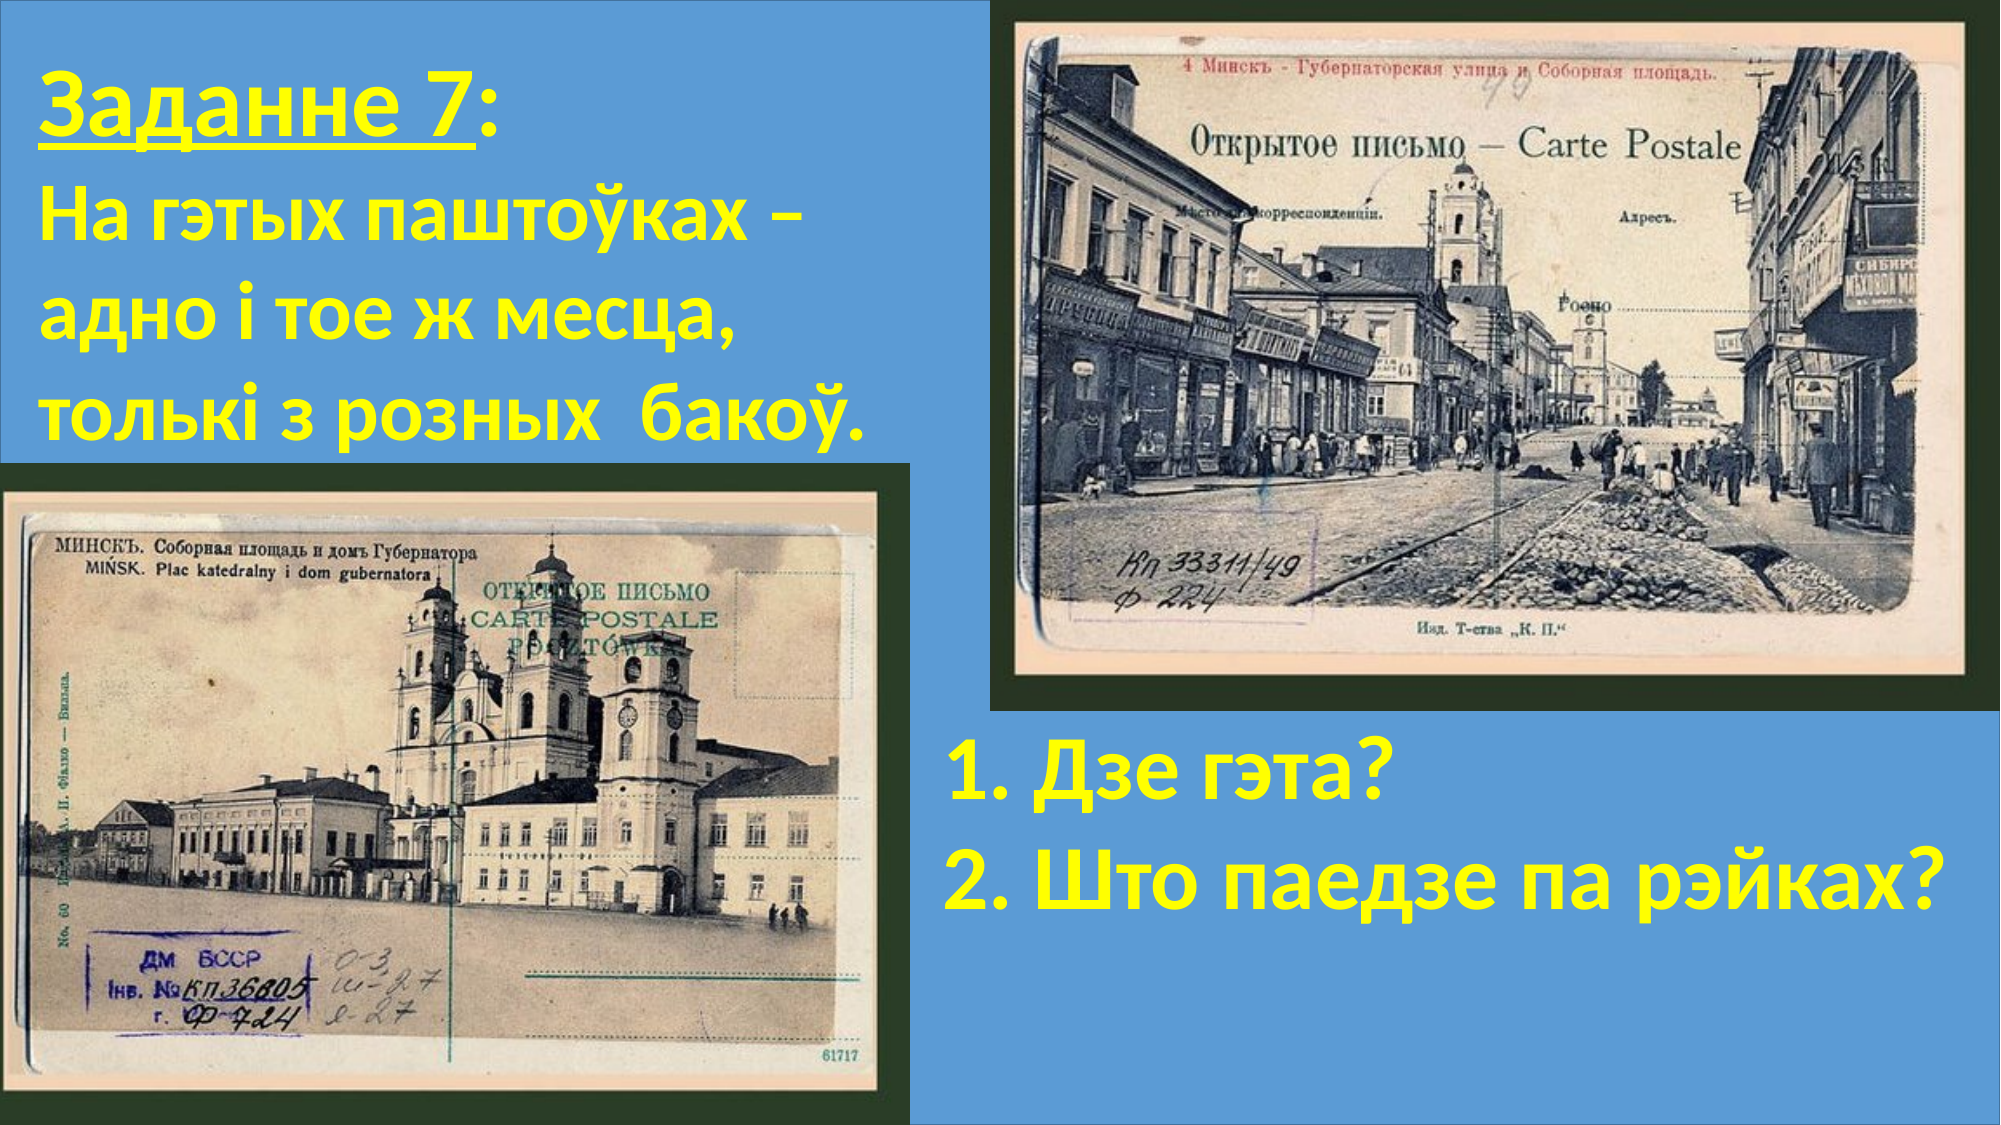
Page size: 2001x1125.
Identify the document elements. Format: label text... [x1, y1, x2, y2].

picture [990, 0, 2000, 711]
text_box [0, 0, 990, 463]
text_box Заданне 7: На гэтых паштоўках – адно і тое ж месца, толькі з розных бакоў. [23, 29, 990, 465]
text_box Дзе гэта? Што паедзе па рэйках? [927, 700, 2000, 936]
picture [0, 463, 910, 1125]
text_box [910, 465, 2000, 1125]
